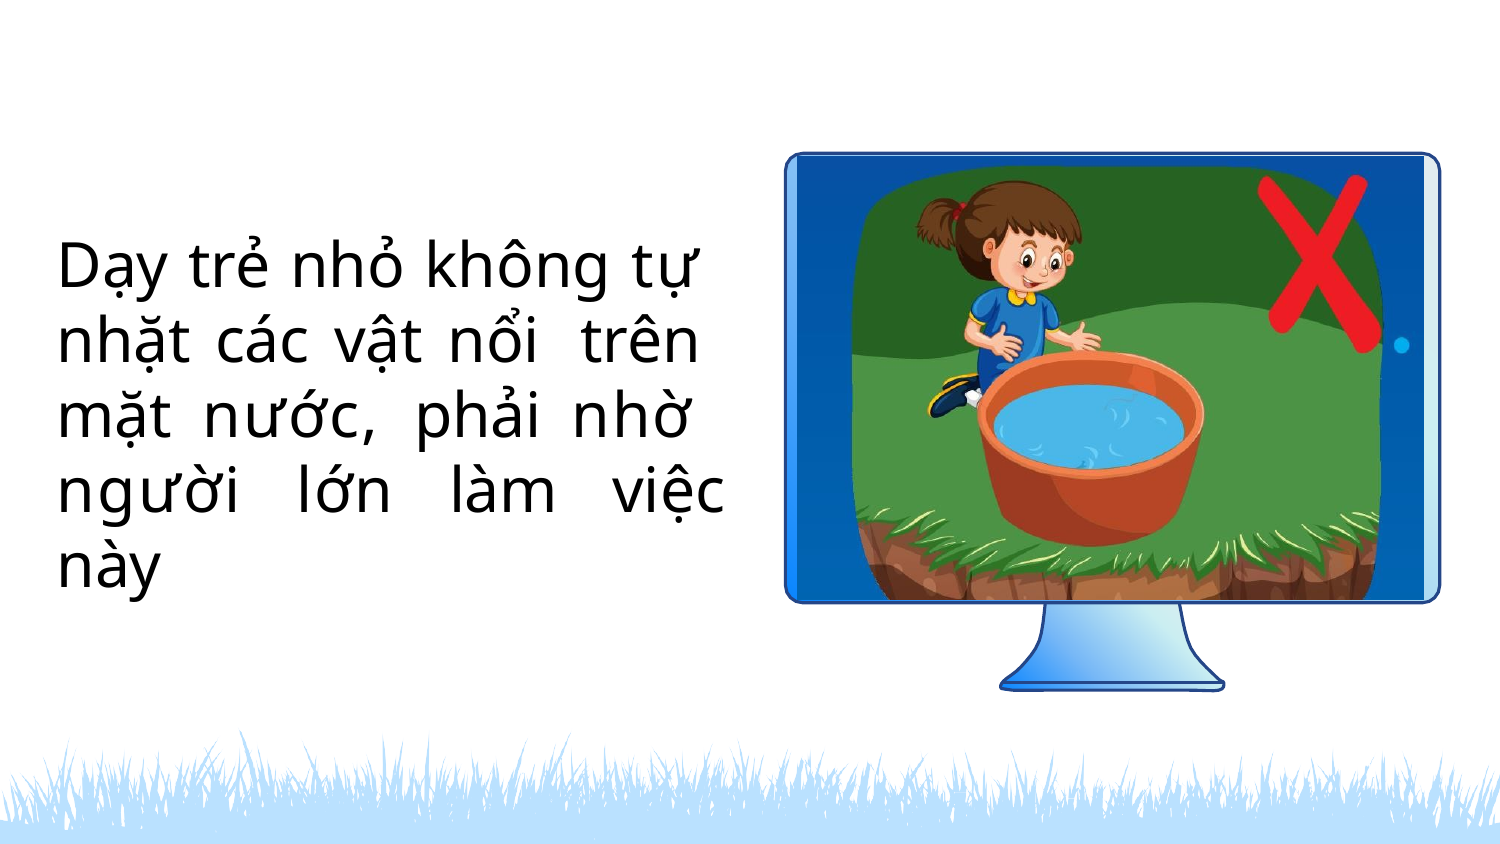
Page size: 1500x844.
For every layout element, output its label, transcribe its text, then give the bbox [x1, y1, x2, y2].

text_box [783, 151, 1442, 693]
text_box Dạy trẻ nhỏ không tự nhặt các vật nổi trên mặt nước, phải nhờ người lớn làm việc này [54, 222, 726, 600]
picture [0, 726, 1500, 844]
